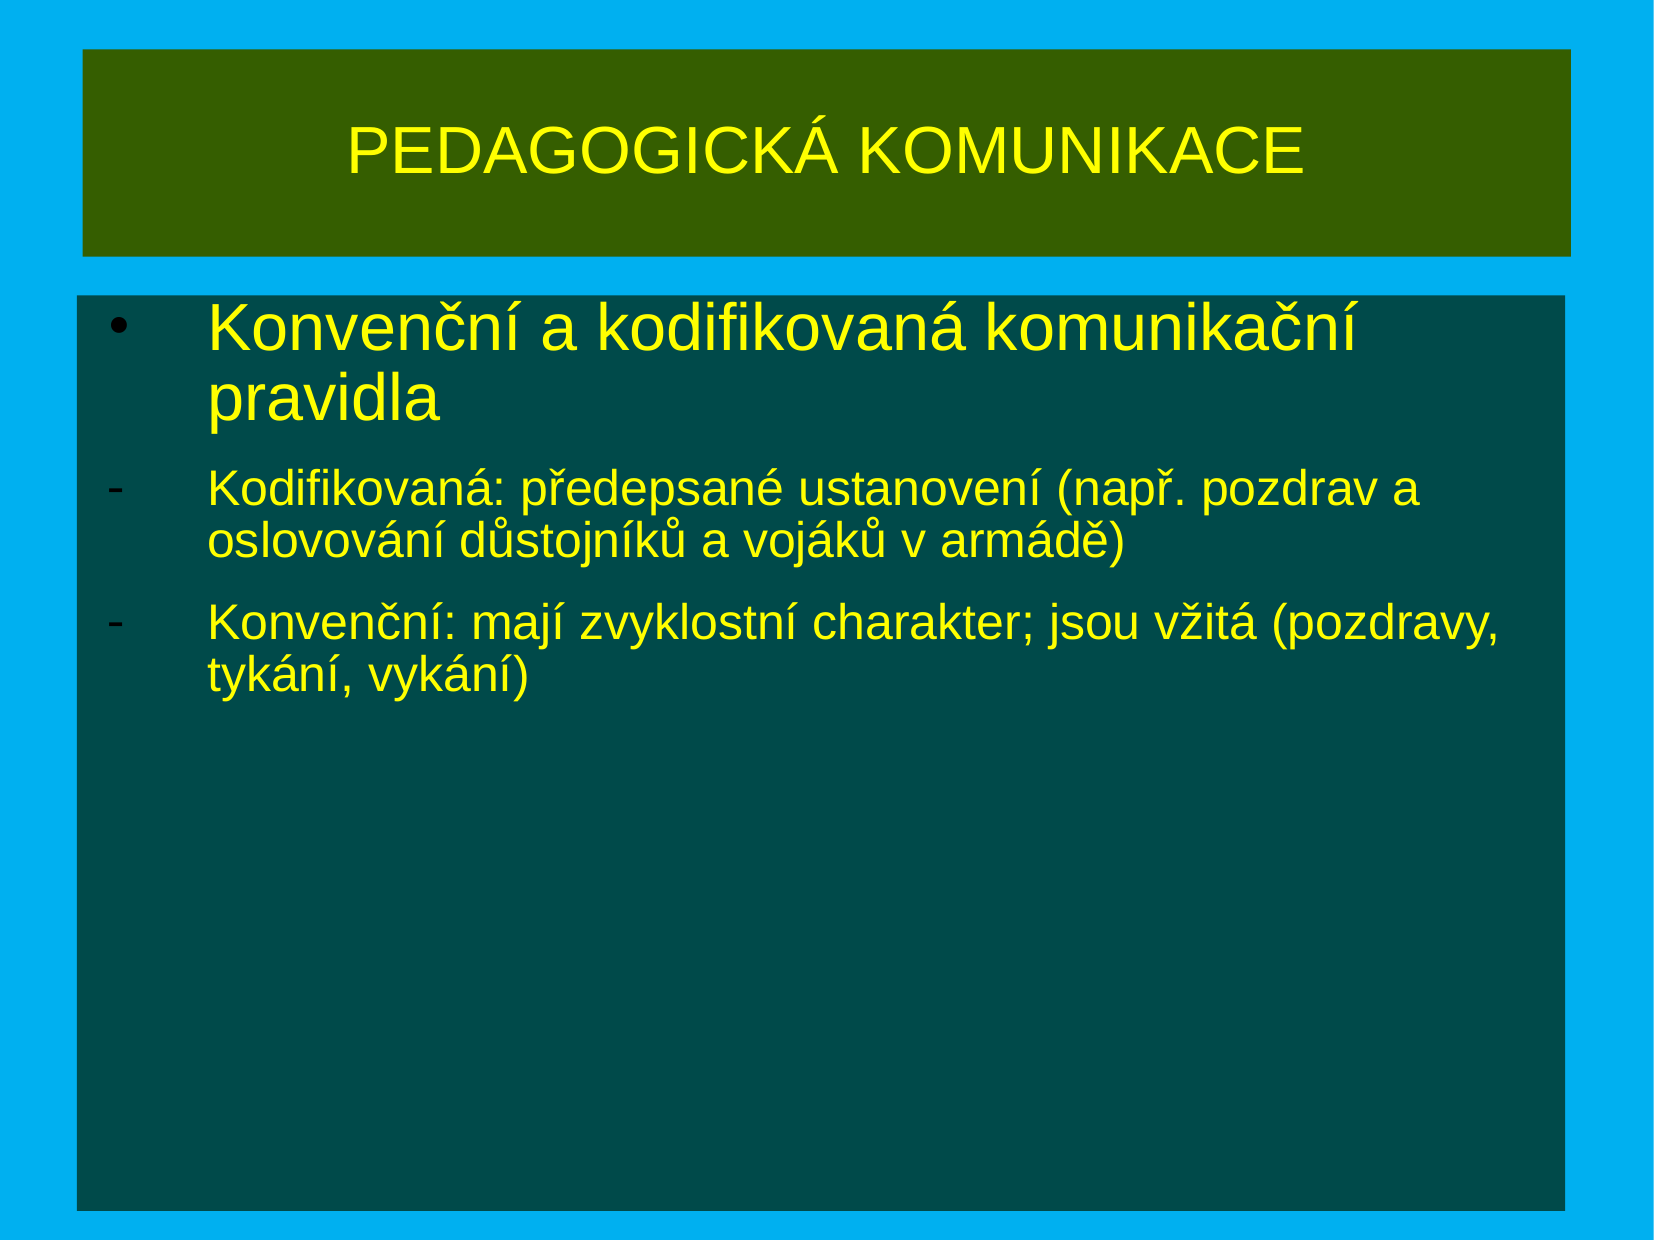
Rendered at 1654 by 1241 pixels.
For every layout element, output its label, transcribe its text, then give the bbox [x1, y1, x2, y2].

list Konvenční a kodifikovaná komunikační pravidla Kodifikovaná: předepsané ustanovení (např. pozdrav a oslovování důstojníků a vojáků v armádě) Konvenční: mají zvyklostní charakter; jsou vžitá (pozdravy, tykání, vykání) [76, 295, 1566, 1211]
title PEDAGOGICKÁ KOMUNIKACE [82, 49, 1571, 257]
